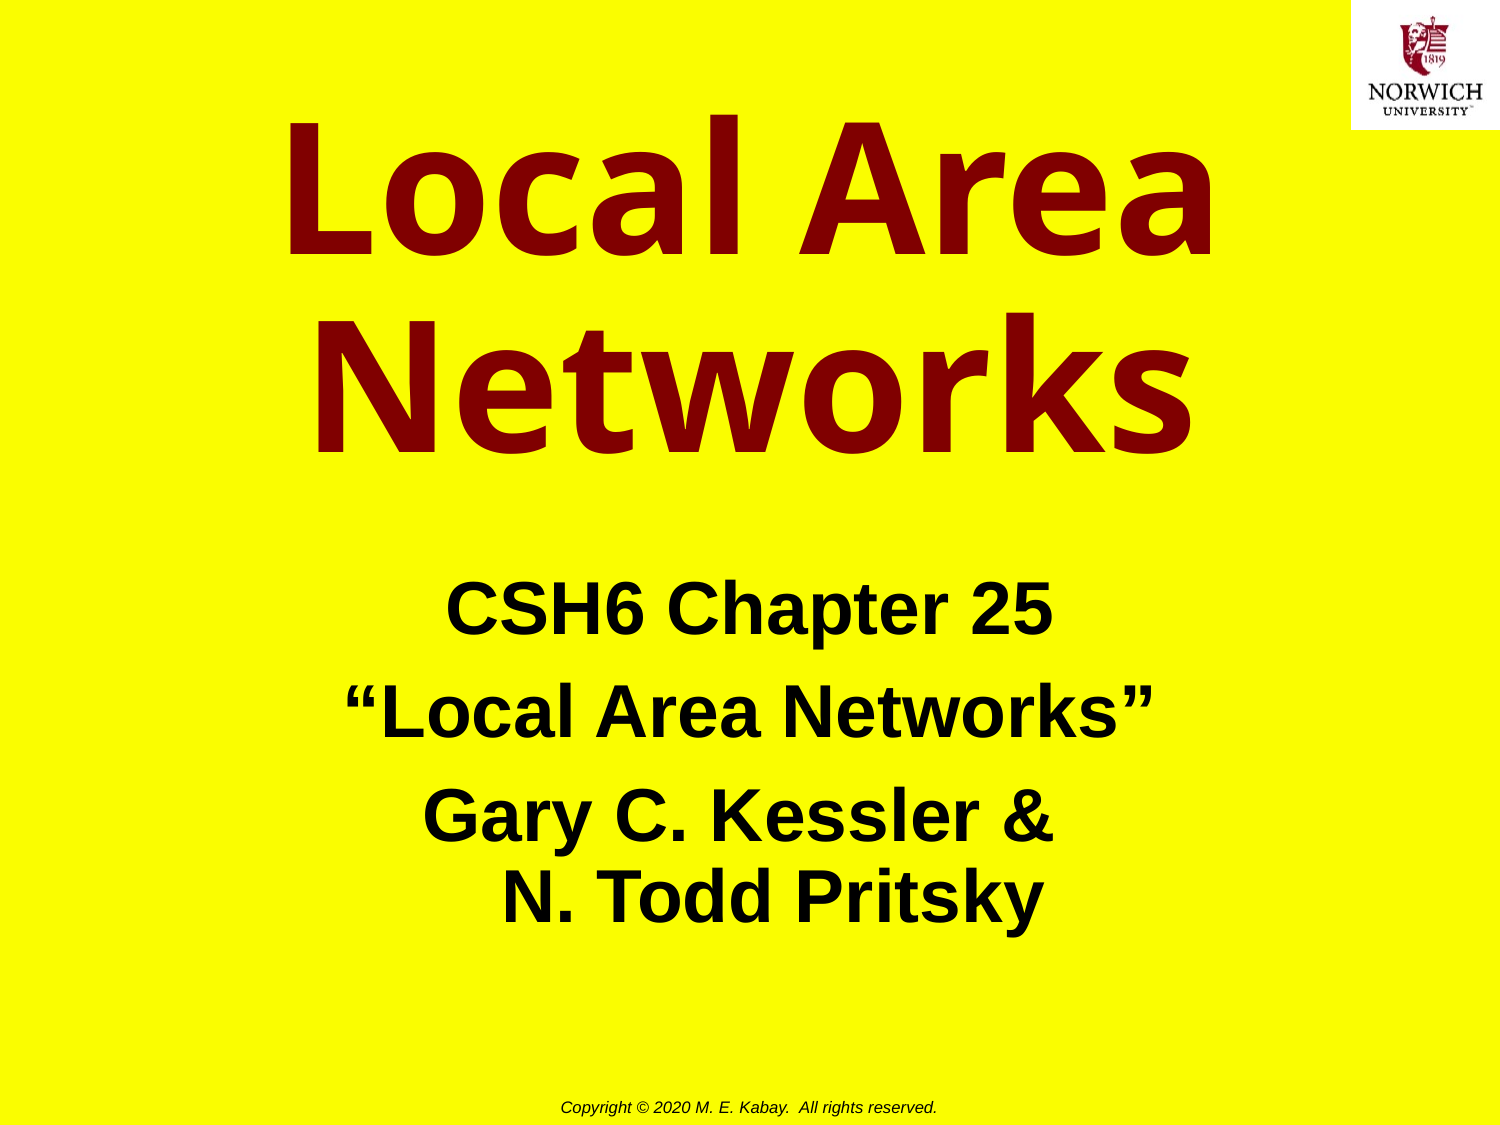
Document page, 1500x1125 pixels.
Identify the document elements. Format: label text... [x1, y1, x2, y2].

title Local Area Networks [161, 24, 1339, 561]
list CSH6 Chapter 25 “Local Area Networks” Gary C. Kessler & N. Todd Pritsky [161, 561, 1339, 1076]
picture [1351, 0, 1500, 130]
